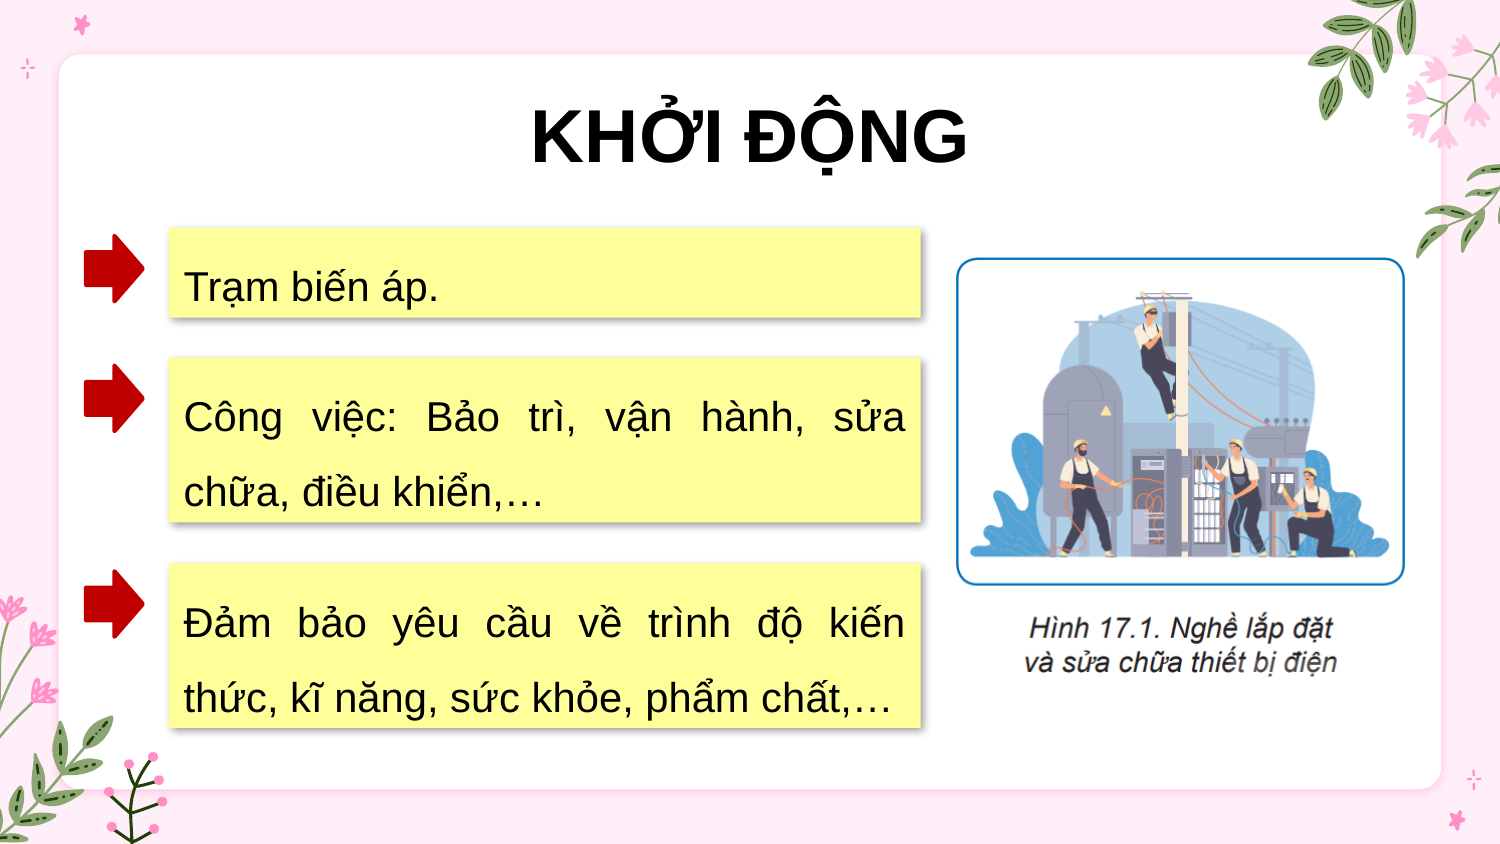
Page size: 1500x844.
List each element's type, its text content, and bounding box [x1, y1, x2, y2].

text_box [85, 563, 922, 731]
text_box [85, 227, 922, 319]
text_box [85, 357, 922, 516]
text_box KHỞI ĐỘNG [0, 72, 1500, 183]
picture [951, 252, 1409, 680]
